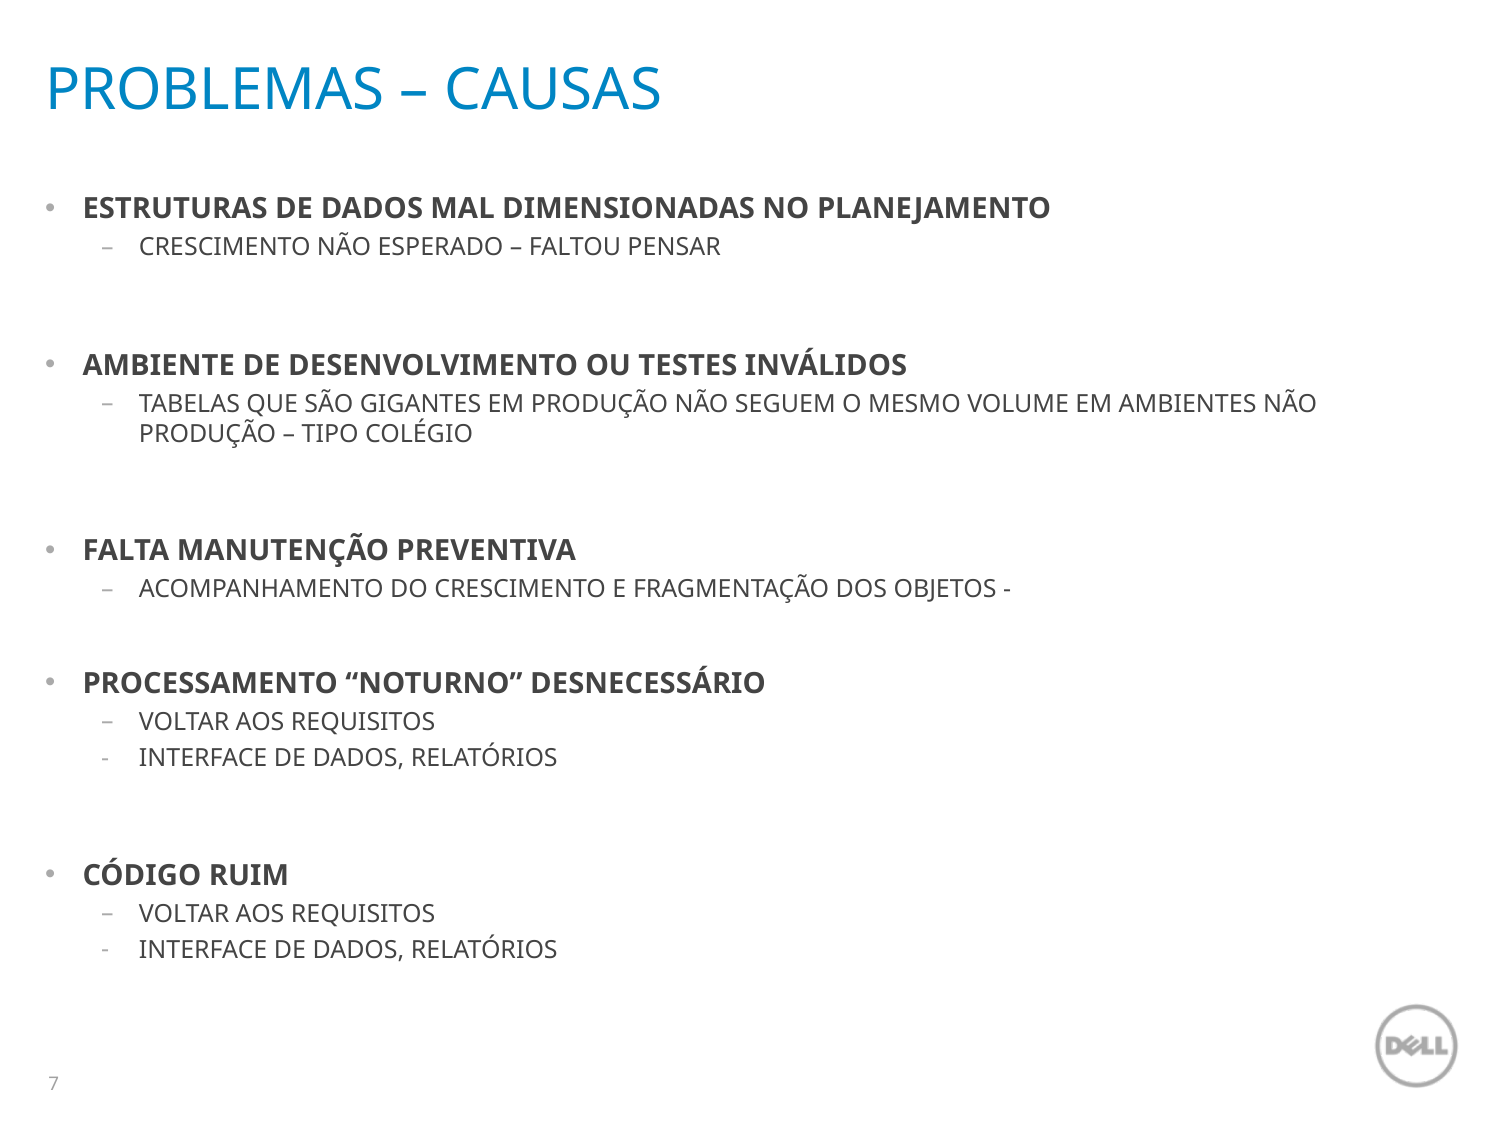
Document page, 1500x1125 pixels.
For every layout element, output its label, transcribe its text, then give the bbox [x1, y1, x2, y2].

title PROBLEMAS – CAUSAS [44, 59, 1351, 129]
picture [1365, 994, 1468, 1098]
list ESTRUTURAS DE DADOS MAL DIMENSIONADAS NO PLANEJAMENTO CRESCIMENTO NÃO ESPERADO – FALTOU PENSAR AMBIENTE DE DESENVOLVIMENTO OU TESTES INVÁLIDOS TABELAS QUE SÃO GIGANTES EM PRODUÇÃO NÃO SEGUEM O MESMO VOLUME EM AMBIENTES NÃO PRODUÇÃO – TIPO COLÉGIO FALTA MANUTENÇÃO PREVENTIVA ACOMPANHAMENTO DO CRESCIMENTO E FRAGMENTAÇÃO DOS OBJETOS - PROCESSAMENTO “NOTURNO” DESNECESSÁRIO VOLTAR AOS REQUISITOS INTERFACE DE DADOS, RELATÓRIOS CÓDIGO RUIM VOLTAR AOS REQUISITOS INTERFACE DE DADOS, RELATÓRIOS [44, 129, 1401, 1090]
